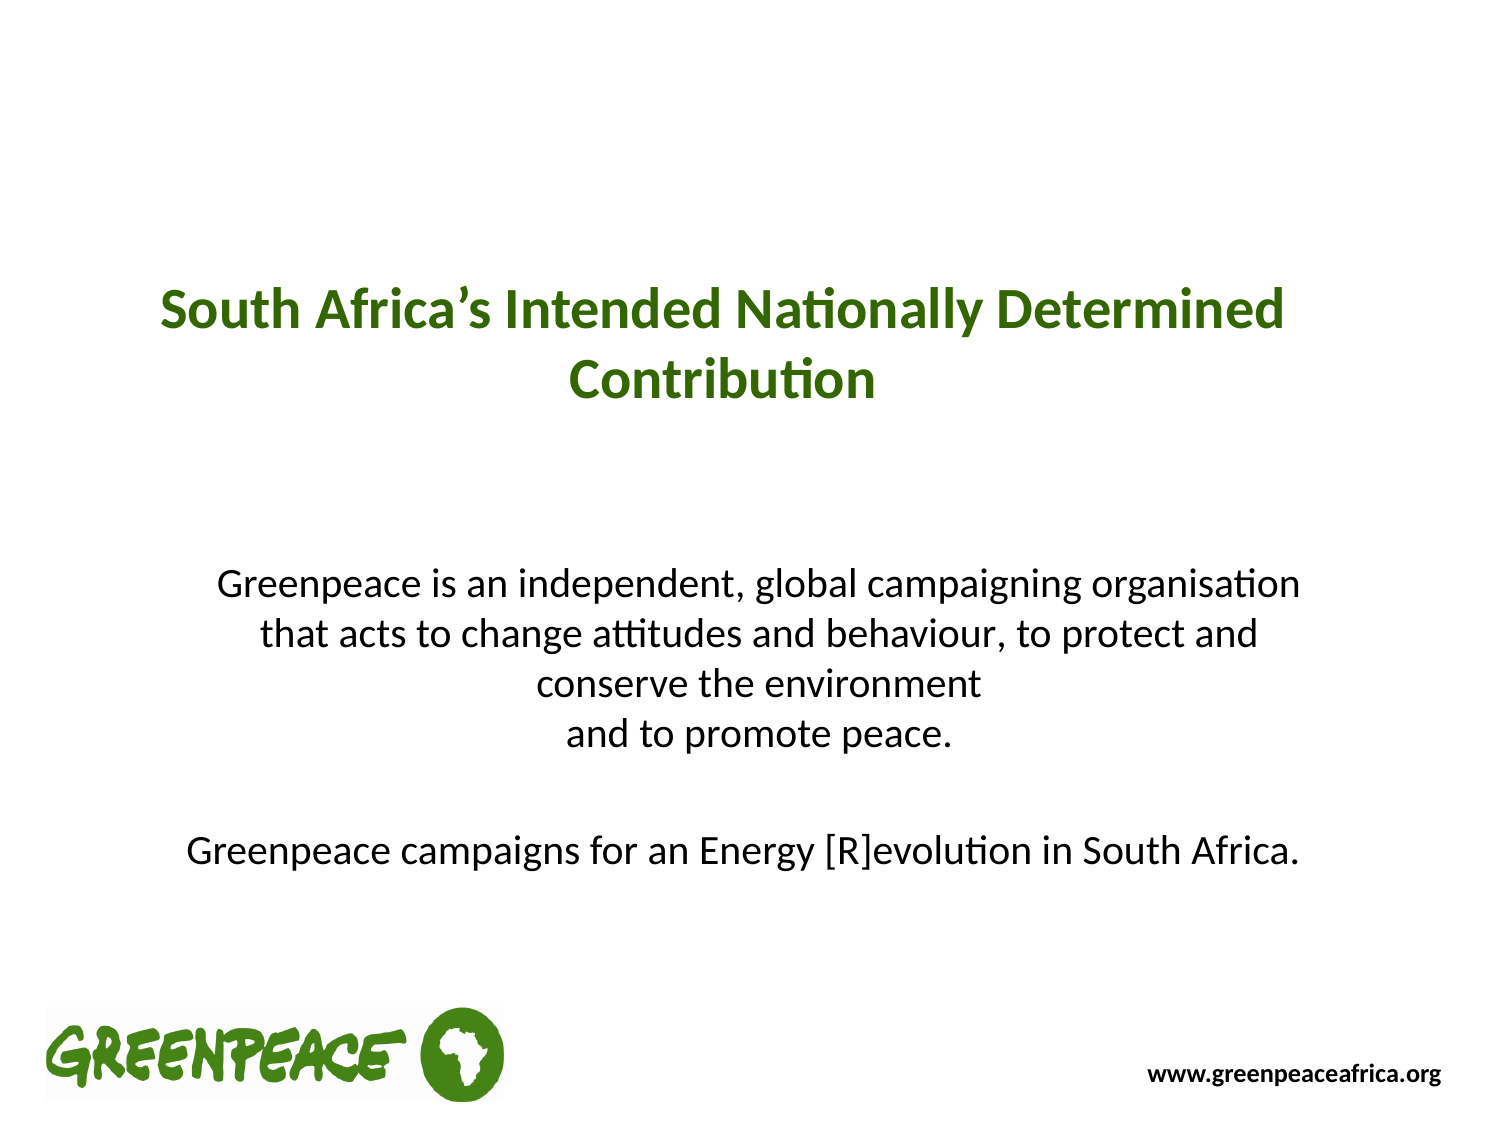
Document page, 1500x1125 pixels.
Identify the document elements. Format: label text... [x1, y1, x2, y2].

text_box www.greenpeaceafrica.org [550, 1019, 1457, 1125]
title South Africa’s Intended Nationally Determined Contribution [85, 219, 1361, 461]
subtitle Greenpeace is an independent, global campaigning organisation that acts to change attitudes and behaviour, to protect and conserve the environment and to promote peace. Greenpeace campaigns for an Energy [R]evolution in South Africa. [171, 503, 1357, 925]
picture [46, 1007, 505, 1102]
